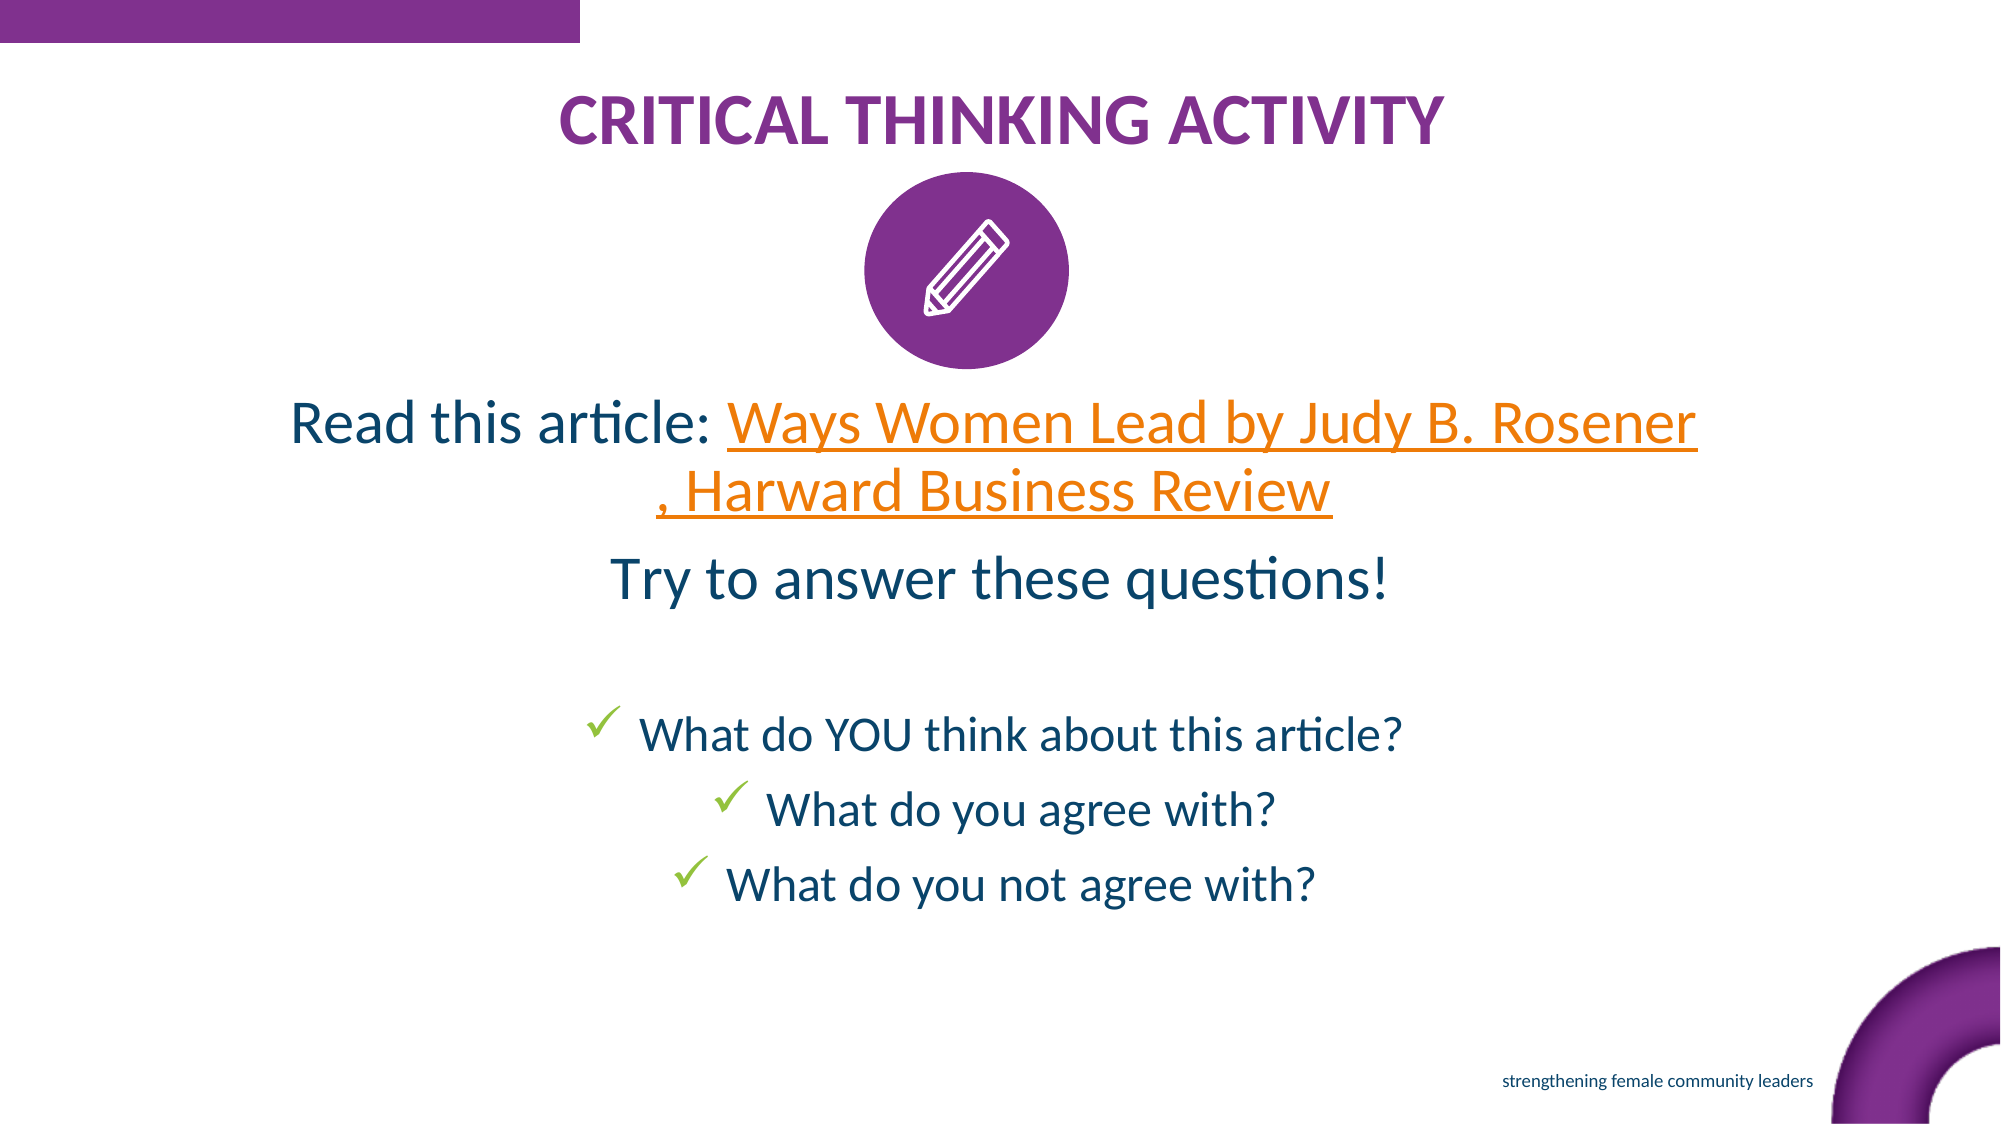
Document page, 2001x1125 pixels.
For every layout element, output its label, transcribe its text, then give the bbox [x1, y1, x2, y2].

list Read this article: Ways Women Lead by Judy B. Rosener, Harward Business Review Try to answer these questions! What do YOU think about this article? What do you agree with? What do you not agree with? [93, 382, 1895, 1023]
picture [1815, 937, 2001, 1123]
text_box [925, 221, 1008, 314]
list CRITICAL THINKING ACTIVITY [544, 74, 1467, 178]
text_box [864, 178, 1069, 370]
